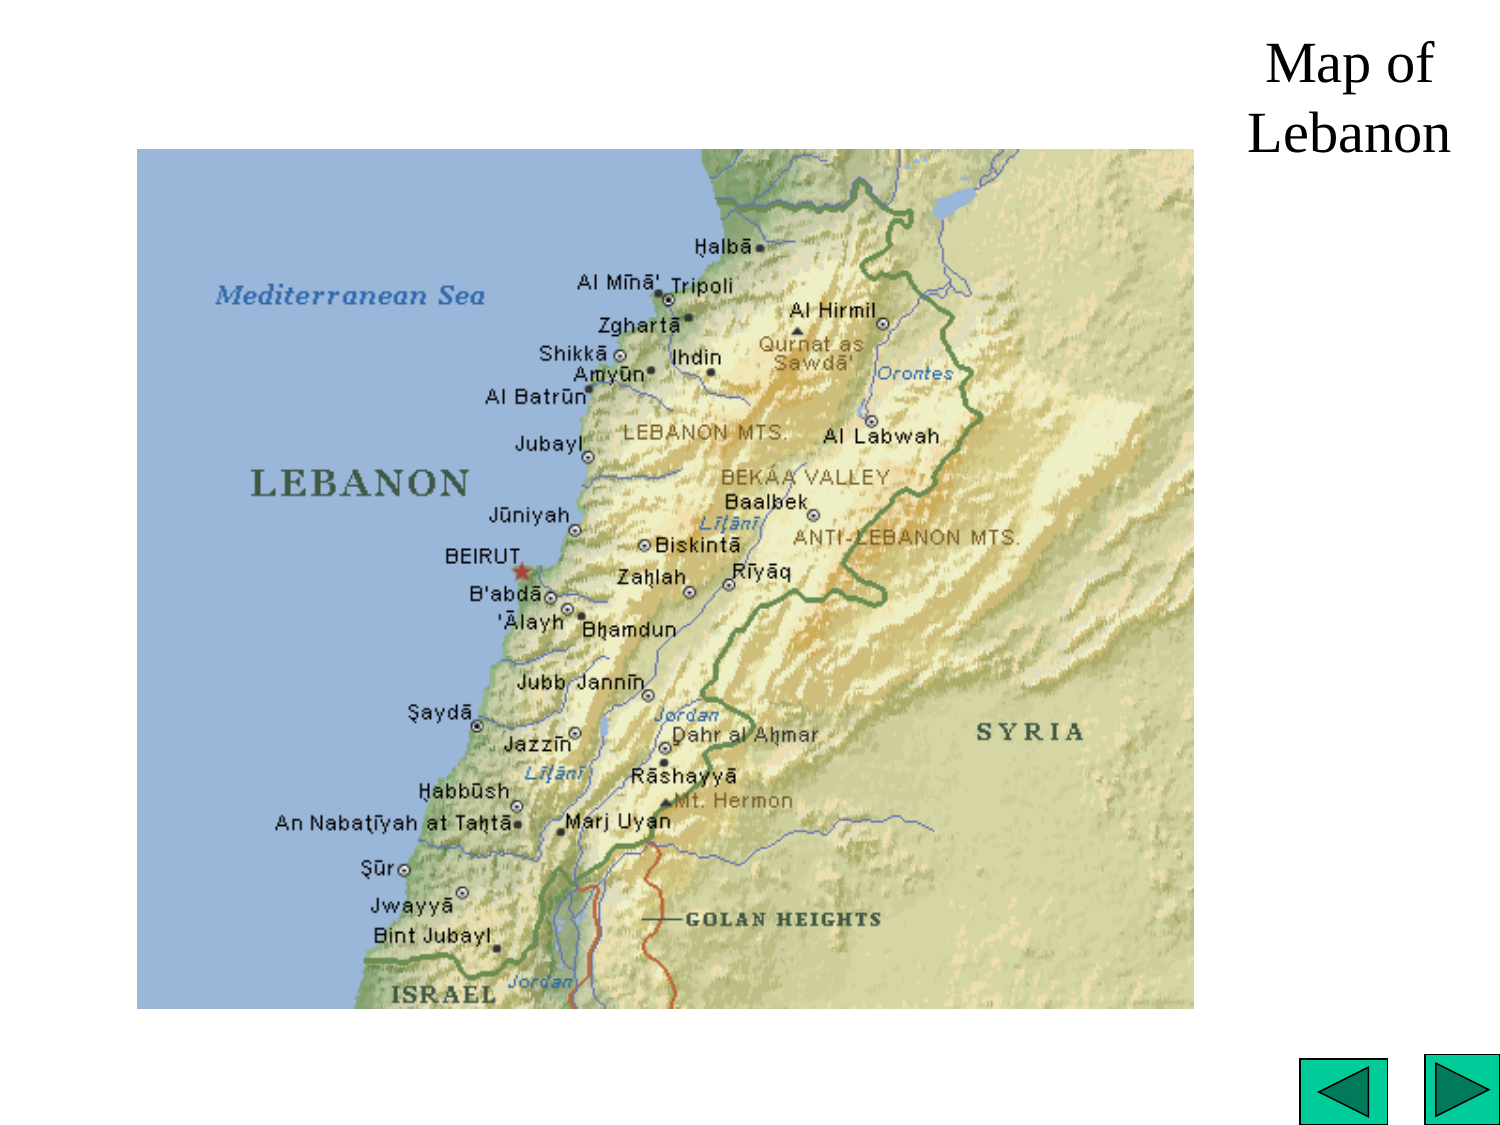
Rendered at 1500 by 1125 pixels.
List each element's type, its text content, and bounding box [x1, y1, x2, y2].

title Map of Lebanon [1199, 0, 1500, 188]
picture [137, 149, 1194, 1010]
